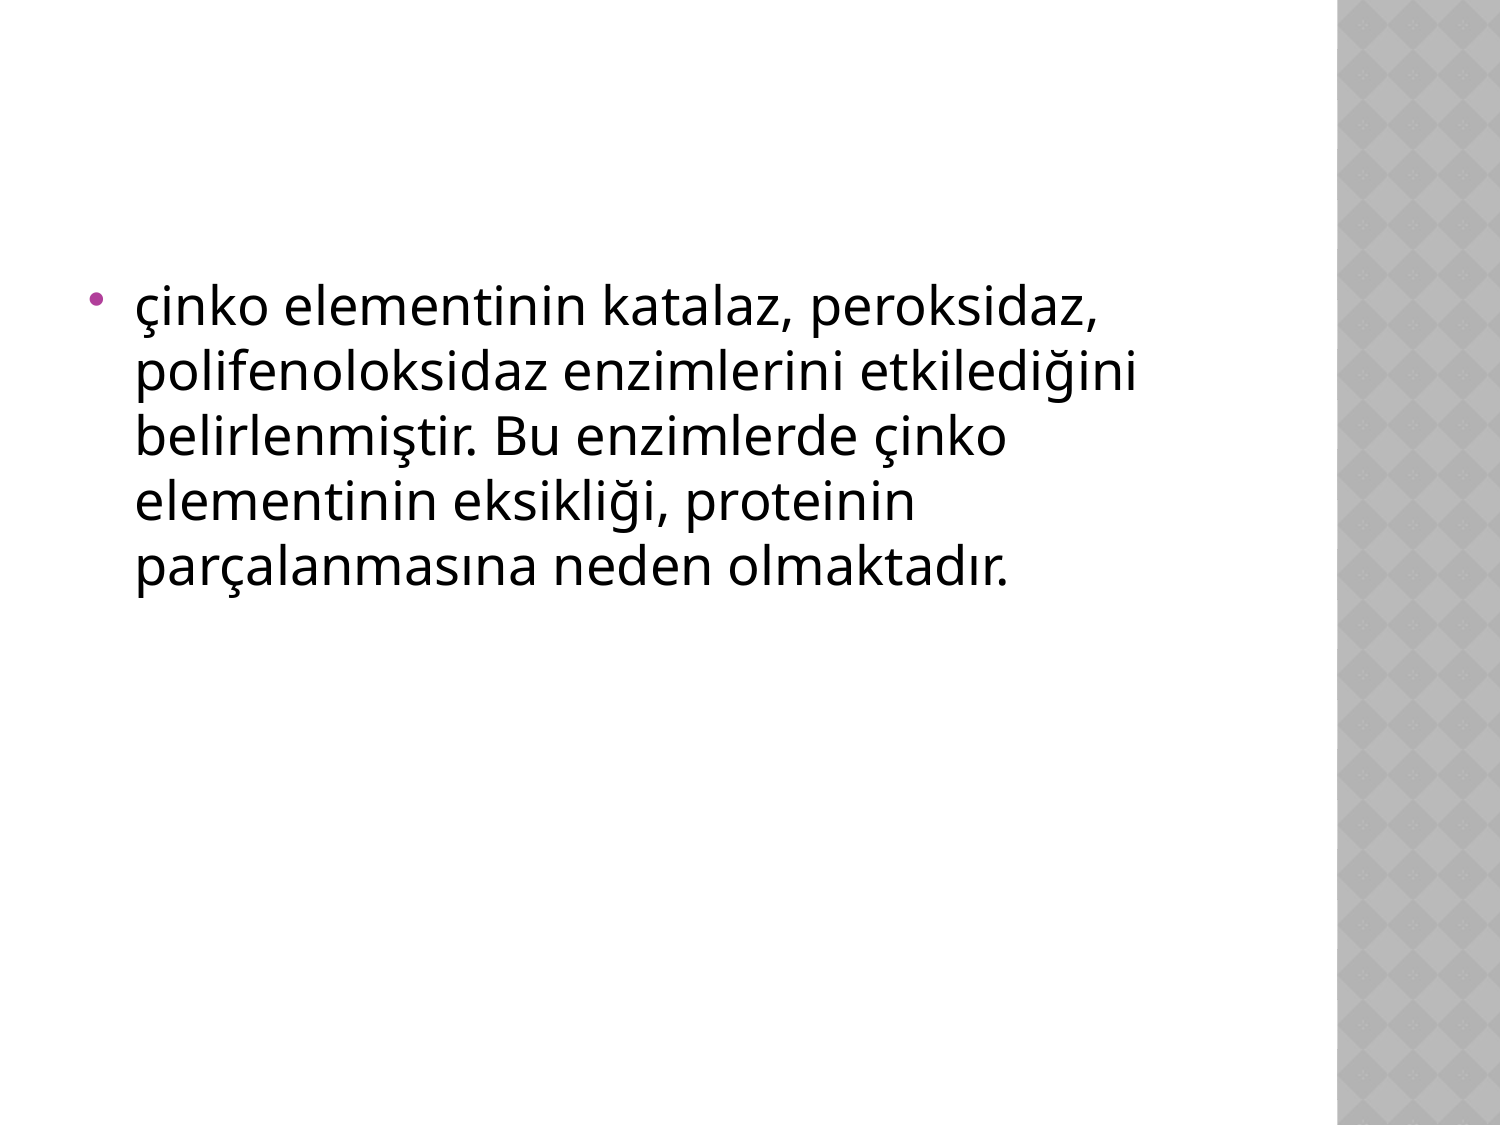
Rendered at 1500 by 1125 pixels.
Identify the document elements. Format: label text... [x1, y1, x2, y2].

list çinko elementinin katalaz, peroksidaz, polifenoloksidaz enzimlerini etkilediğini belirlenmiştir. Bu enzimlerde çinko elementinin eksikliği, proteinin parçalanmasına neden olmaktadır. [75, 264, 1263, 1059]
